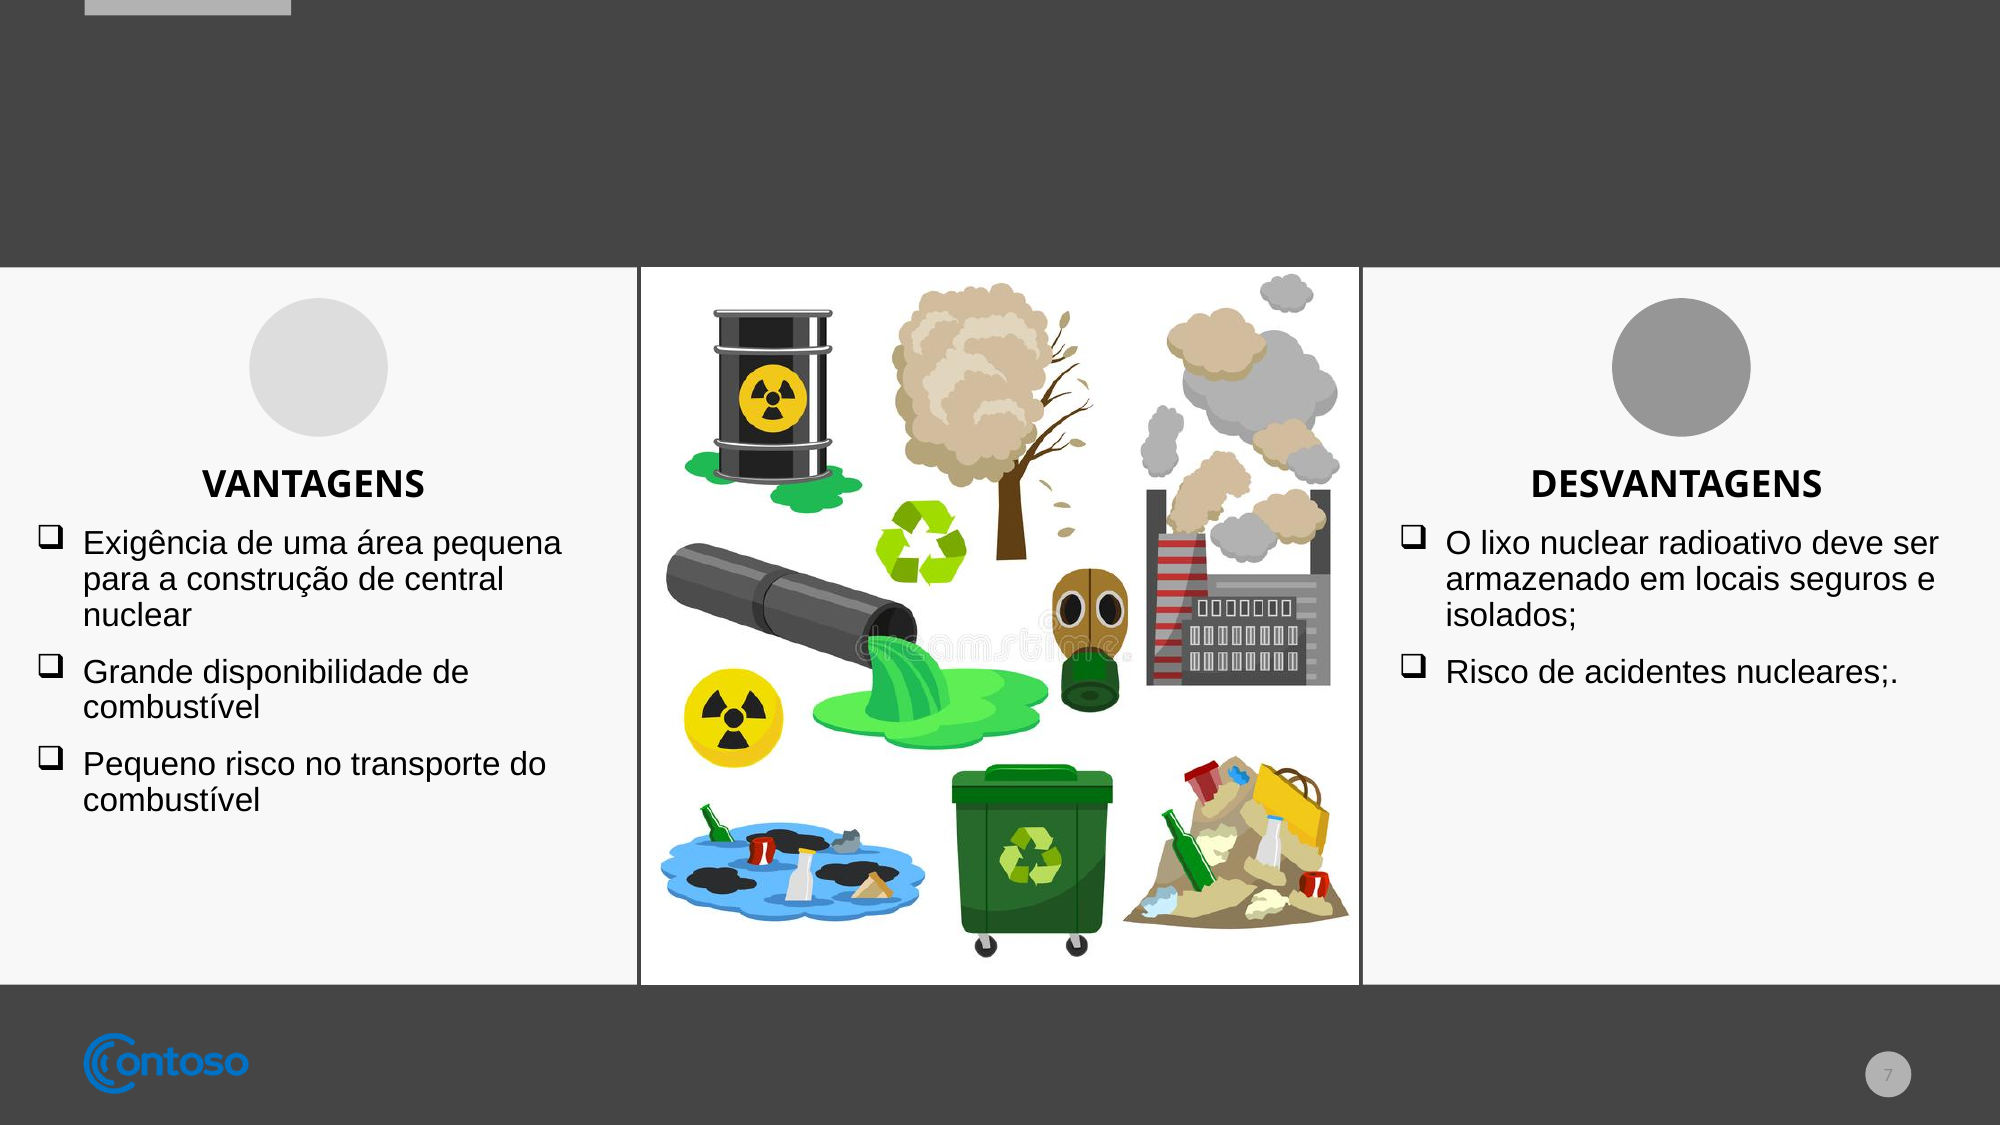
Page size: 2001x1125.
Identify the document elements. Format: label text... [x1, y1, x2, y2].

list O lixo nuclear radioativo deve ser armazenado em locais seguros e isolados; Risco de acidentes nucleares;. [1398, 527, 1964, 937]
list Desvantagens [1398, 444, 1964, 527]
list Vantagens [35, 444, 602, 527]
list Exigência de uma área pequena para a construção de central nuclear Grande disponibilidade de combustível Pequeno risco no transporte do combustível [35, 527, 602, 937]
picture [641, 267, 1359, 985]
picture [77, 1027, 254, 1095]
slide_number 7 [1864, 1059, 1913, 1090]
